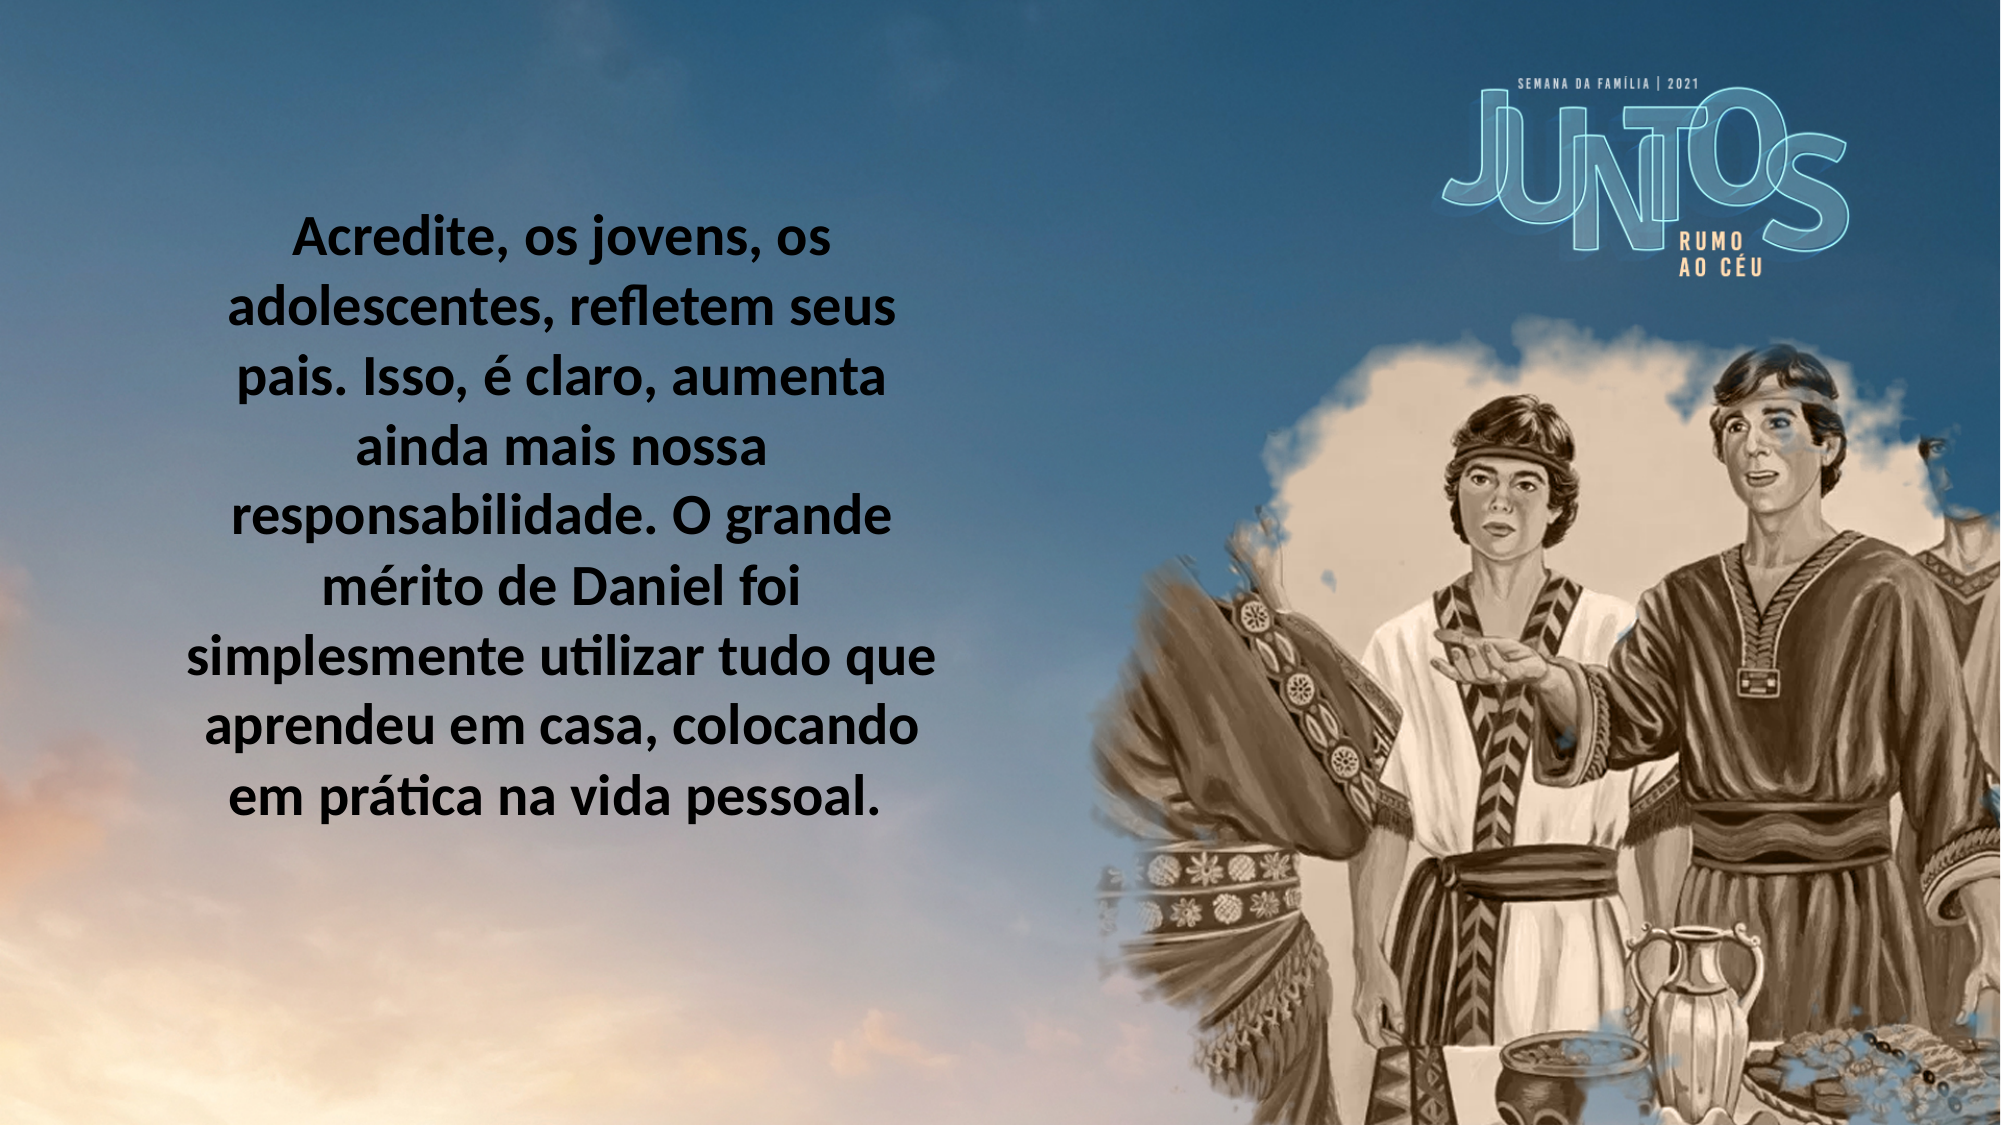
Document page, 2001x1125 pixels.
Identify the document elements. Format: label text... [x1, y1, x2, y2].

picture [0, 0, 2001, 1125]
text_box Acredite, os jovens, os adolescentes, refletem seus pais. Isso, é claro, aumenta ainda mais nossa responsabilidade. O grande mérito de Daniel foi simplesmente utilizar tudo que aprendeu em casa, colocando em prática na vida pessoal. [150, 189, 975, 834]
